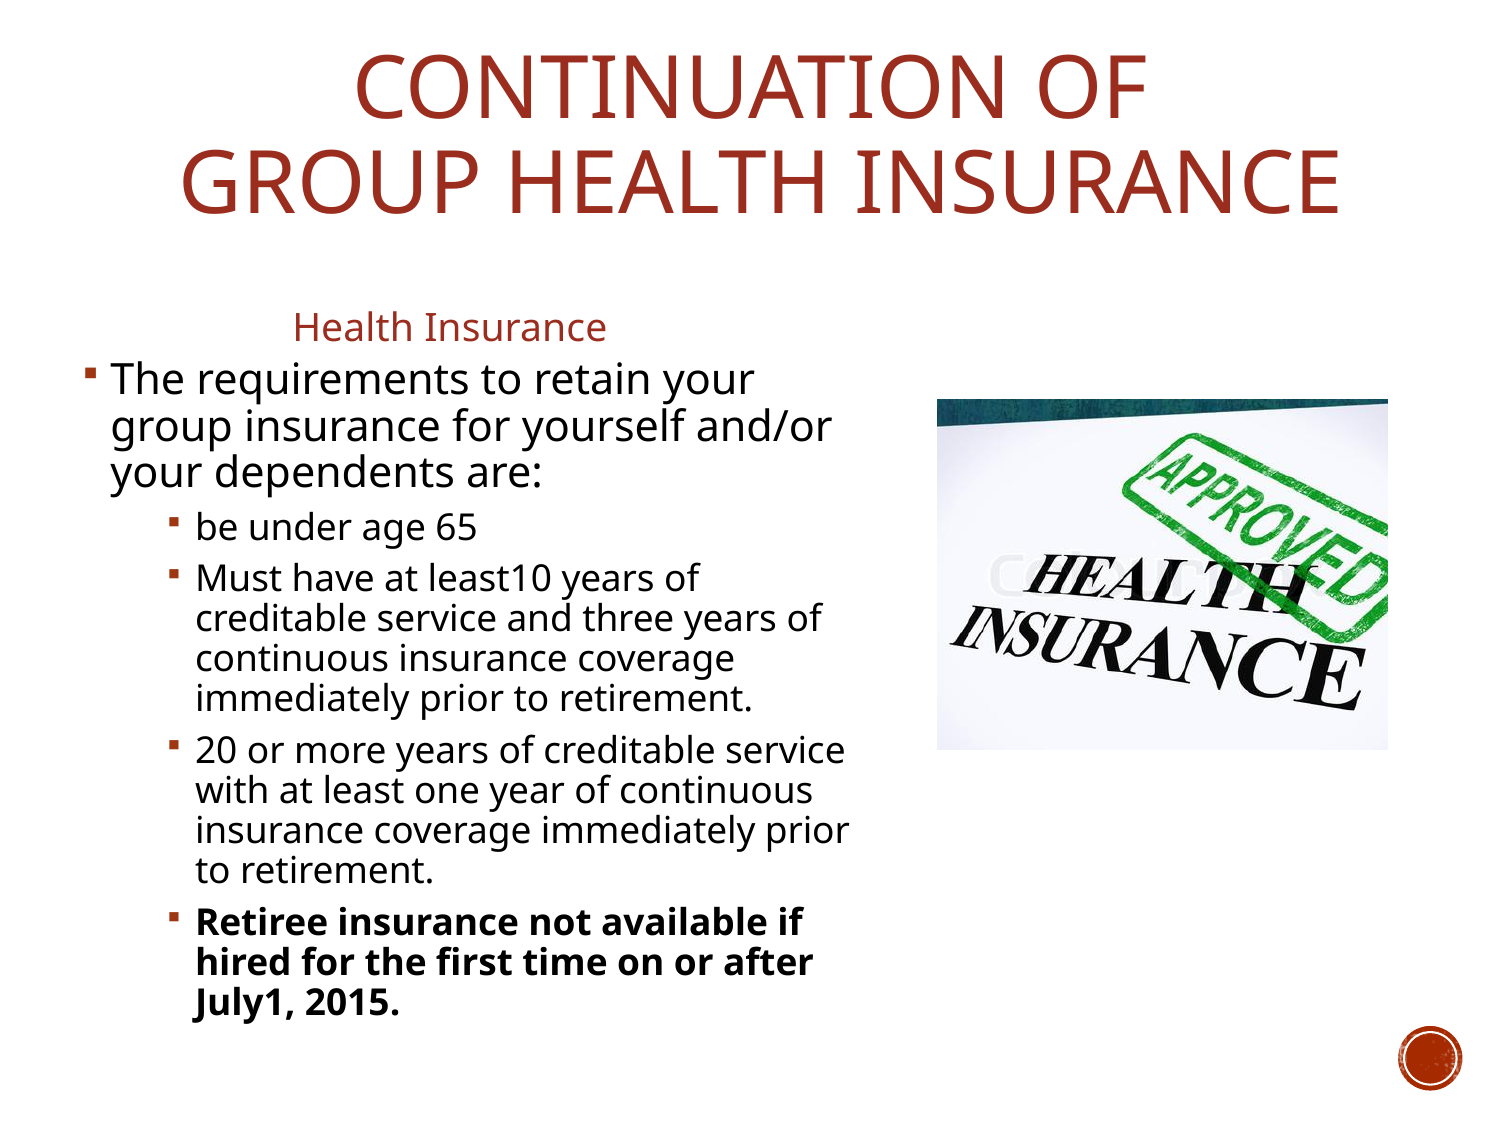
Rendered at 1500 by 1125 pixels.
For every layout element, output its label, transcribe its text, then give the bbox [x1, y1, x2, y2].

picture [937, 399, 1388, 750]
title Continuation of Group Health Insurance [112, 24, 1388, 250]
list Health Insurance The requirements to retain your group insurance for yourself and/or your dependents are: be under age 65 Must have at least10 years of creditable service and three years of continuous insurance coverage immediately prior to retirement. 20 or more years of creditable service with at least one year of continuous insurance coverage immediately prior to retirement. Retiree insurance not available if hired for the first time on or after July1, 2015. [24, 299, 875, 1038]
